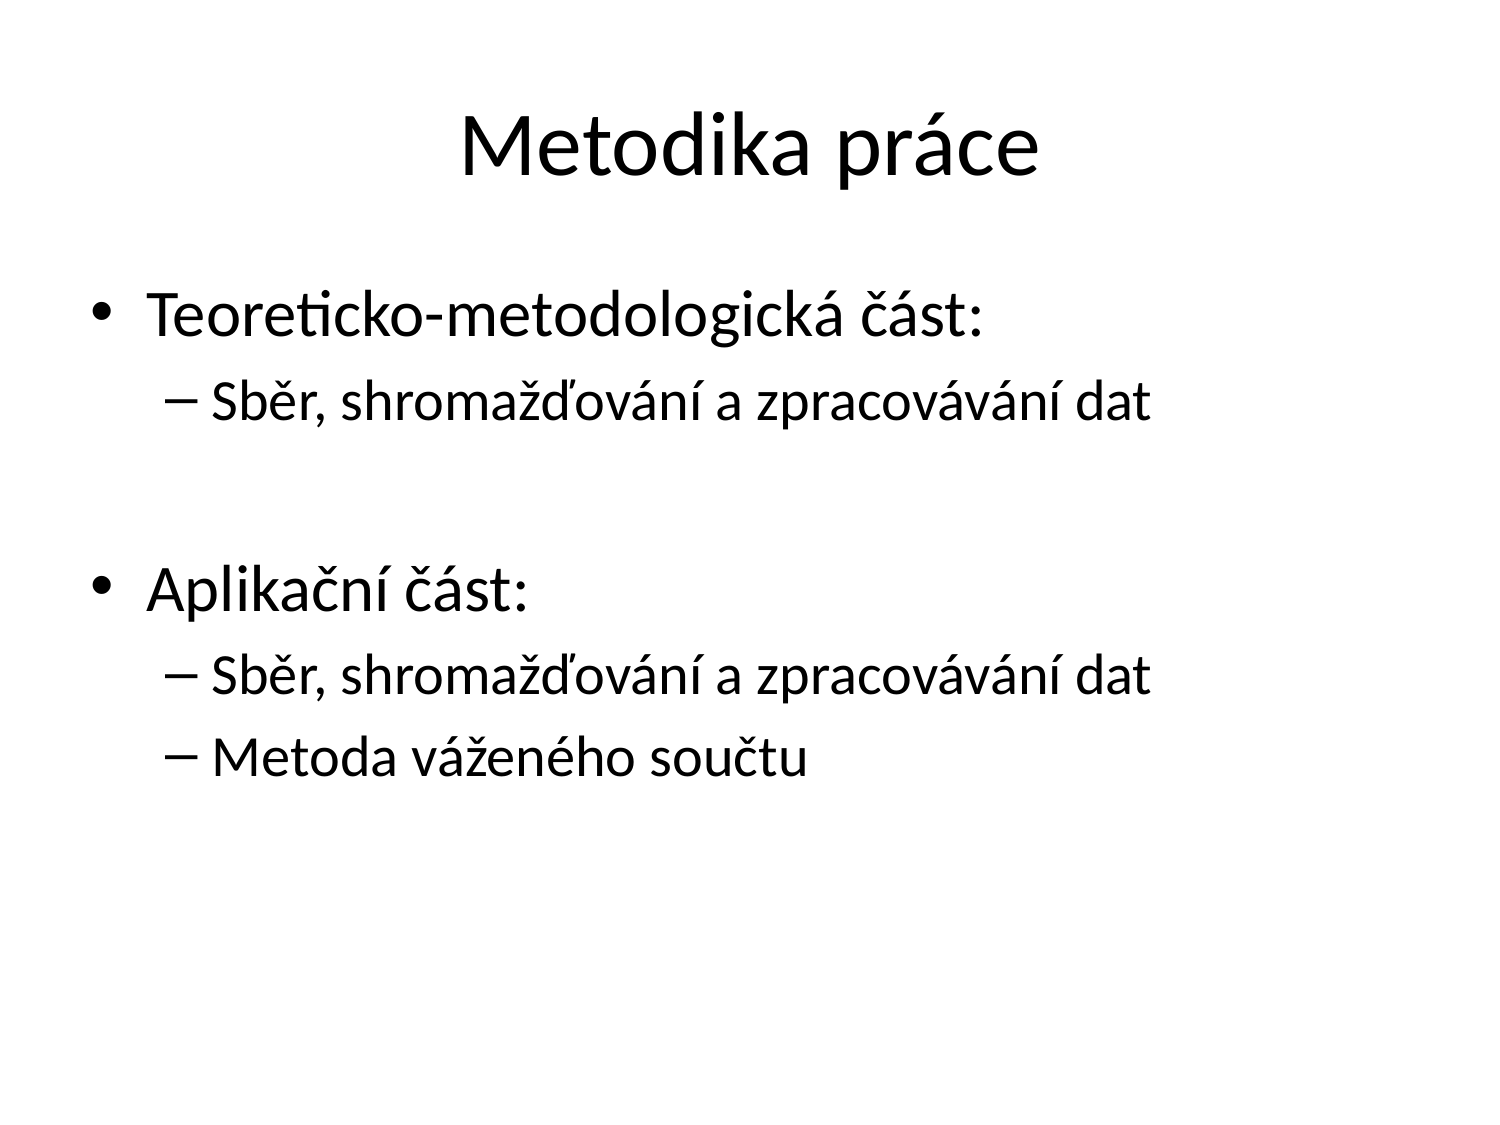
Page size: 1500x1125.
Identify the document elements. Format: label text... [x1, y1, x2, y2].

title Metodika práce [75, 45, 1425, 233]
list Teoreticko-metodologická část: Sběr, shromažďování a zpracovávání dat Aplikační část: Sběr, shromažďování a zpracovávání dat Metoda váženého součtu [75, 262, 1425, 1005]
